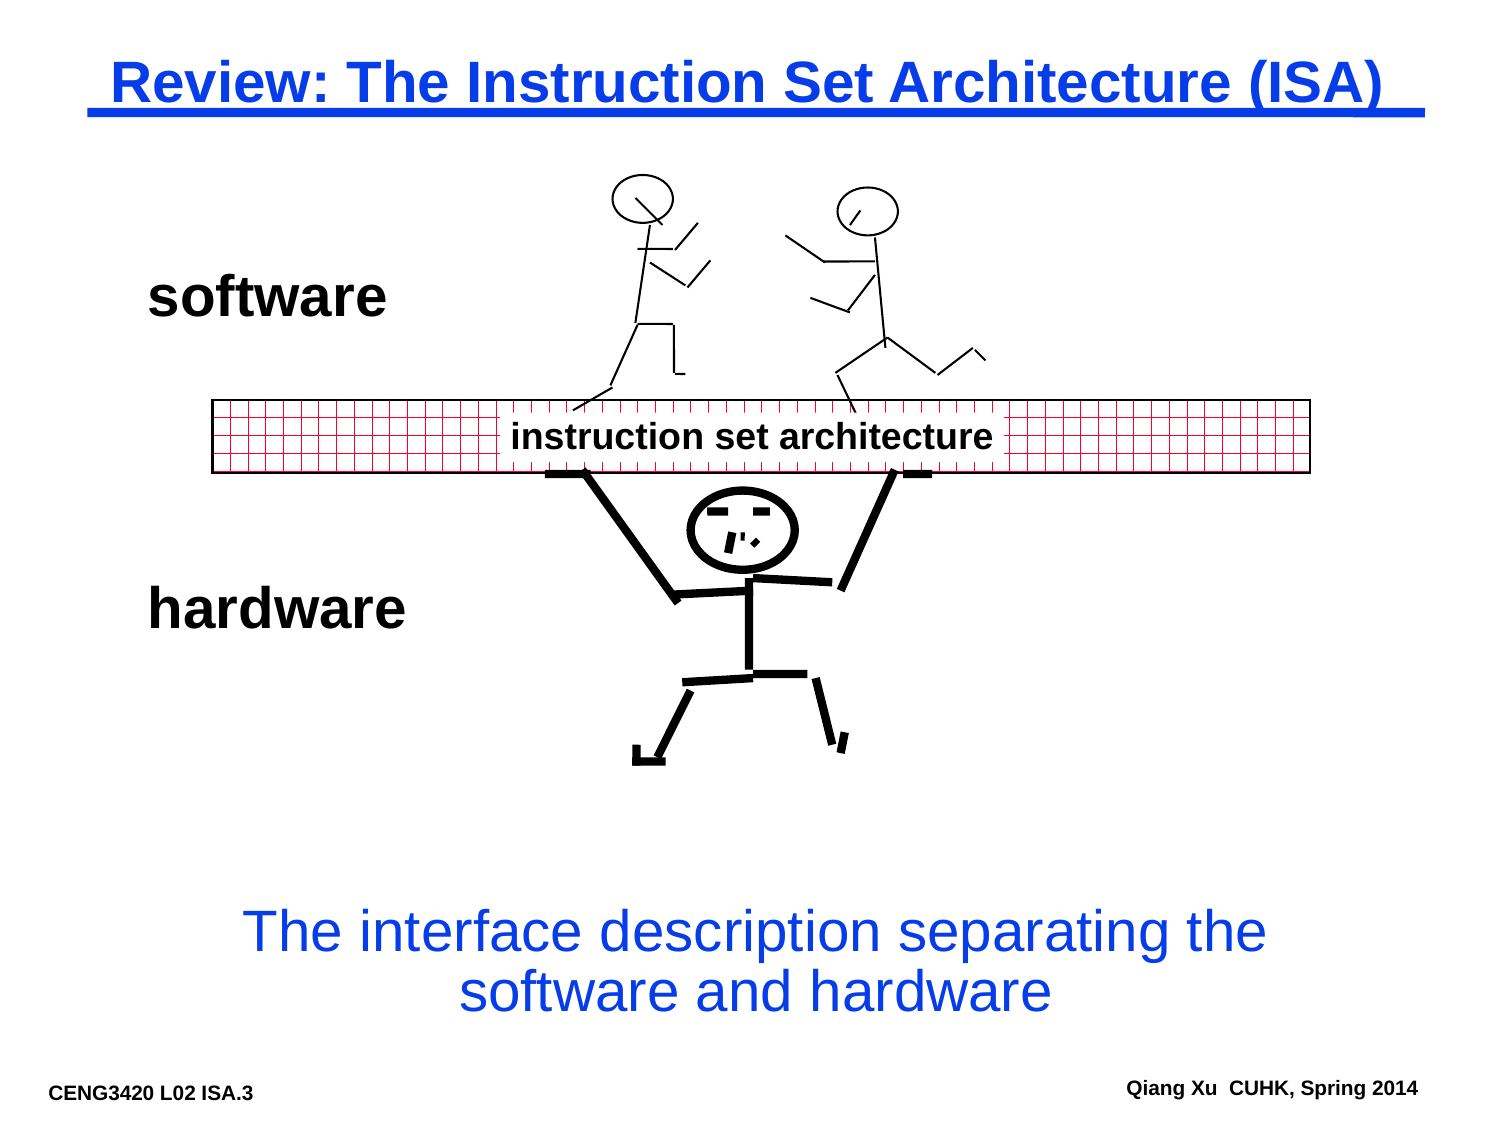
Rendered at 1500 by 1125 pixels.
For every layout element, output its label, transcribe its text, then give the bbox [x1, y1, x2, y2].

text_box The interface description separating the software and hardware [212, 899, 1300, 1028]
text_box [612, 174, 673, 223]
text_box [690, 490, 795, 570]
text_box hardware [137, 577, 418, 645]
text_box software [137, 264, 399, 333]
title Review: The Instruction Set Architecture (ISA) [99, 49, 1412, 122]
text_box [212, 399, 1311, 473]
text_box [837, 187, 898, 236]
text_box instruction set architecture [500, 412, 1005, 463]
